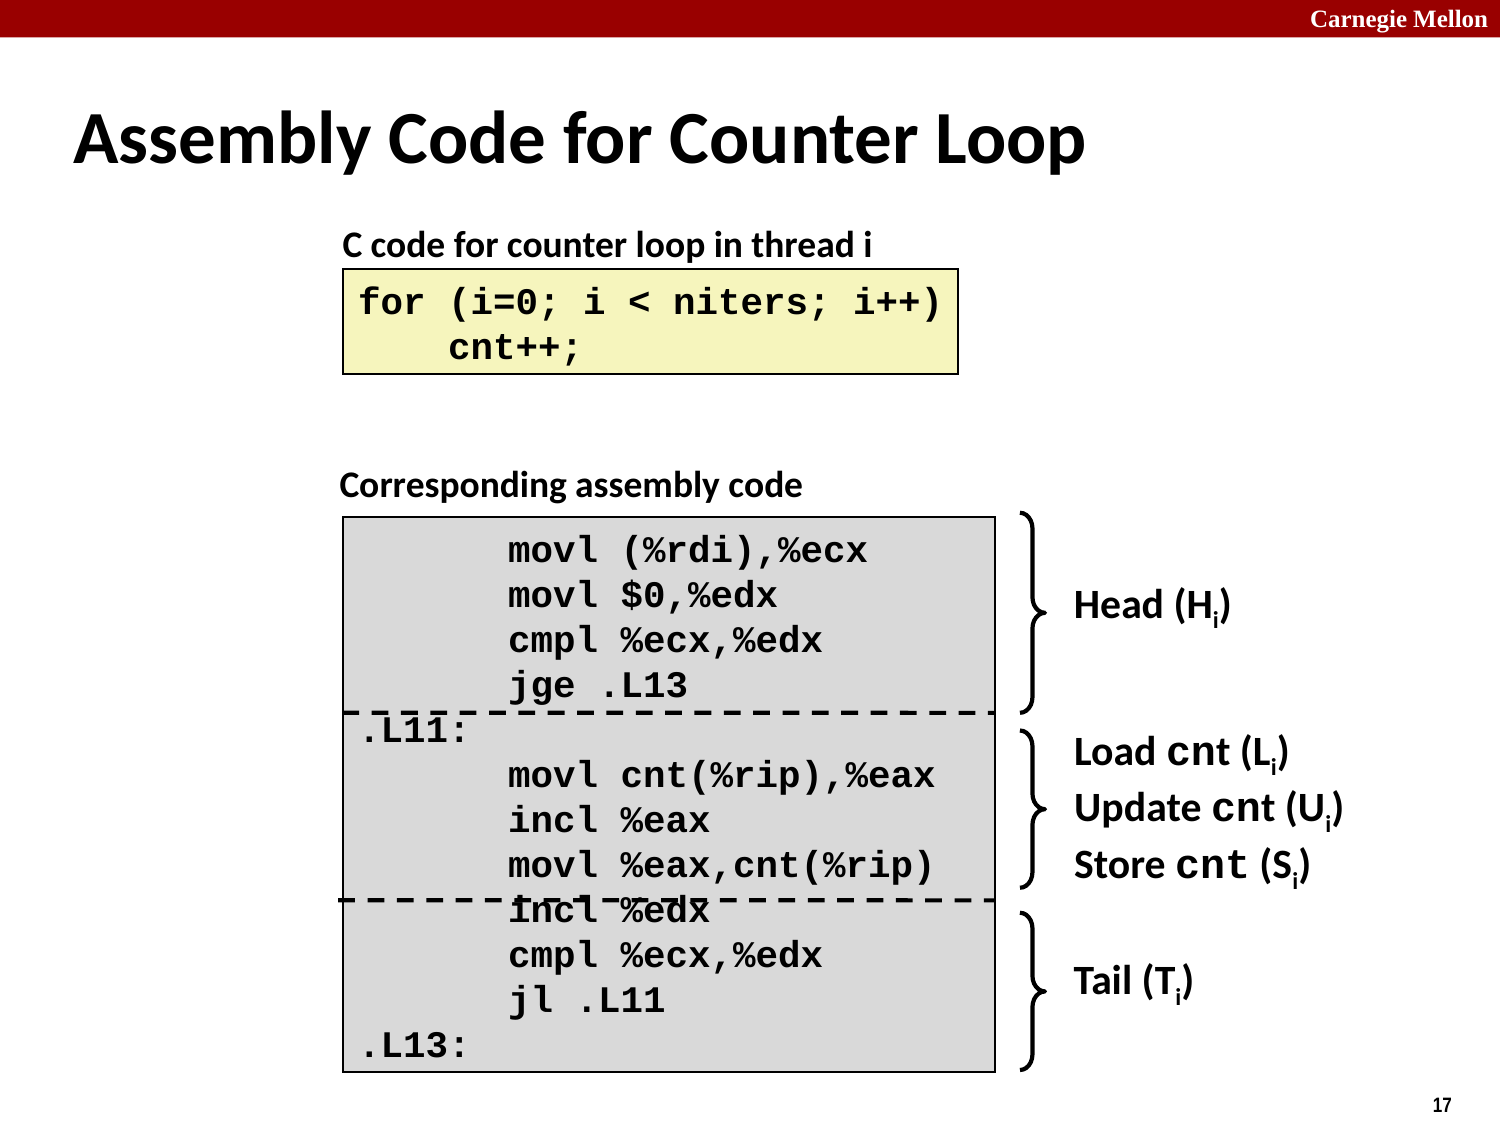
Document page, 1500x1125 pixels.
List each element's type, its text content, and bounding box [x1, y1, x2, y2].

text_box movl (%rdi),%ecx movl $0,%edx cmpl %ecx,%edx jge .L13 .L11: movl cnt(%rip),%eax incl %eax movl %eax,cnt(%rip) incl %edx cmpl %ecx,%edx jl .L11 .L13: [343, 517, 995, 1073]
text_box [1019, 512, 1045, 713]
text_box Tail (Ti) [1058, 945, 1210, 1018]
text_box for (i=0; i < niters; i++) cnt++; [343, 269, 958, 375]
text_box [1019, 730, 1045, 888]
text_box Head (Hi) [1058, 569, 1247, 641]
text_box C code for counter loop in thread i [327, 212, 891, 273]
text_box Corresponding assembly code [324, 452, 904, 513]
title Assembly Code for Counter Loop [58, 71, 1305, 197]
text_box Load cnt (Li) Update cnt (Ui) Store cnt (Si) [1059, 715, 1360, 902]
text_box [1019, 912, 1045, 1071]
